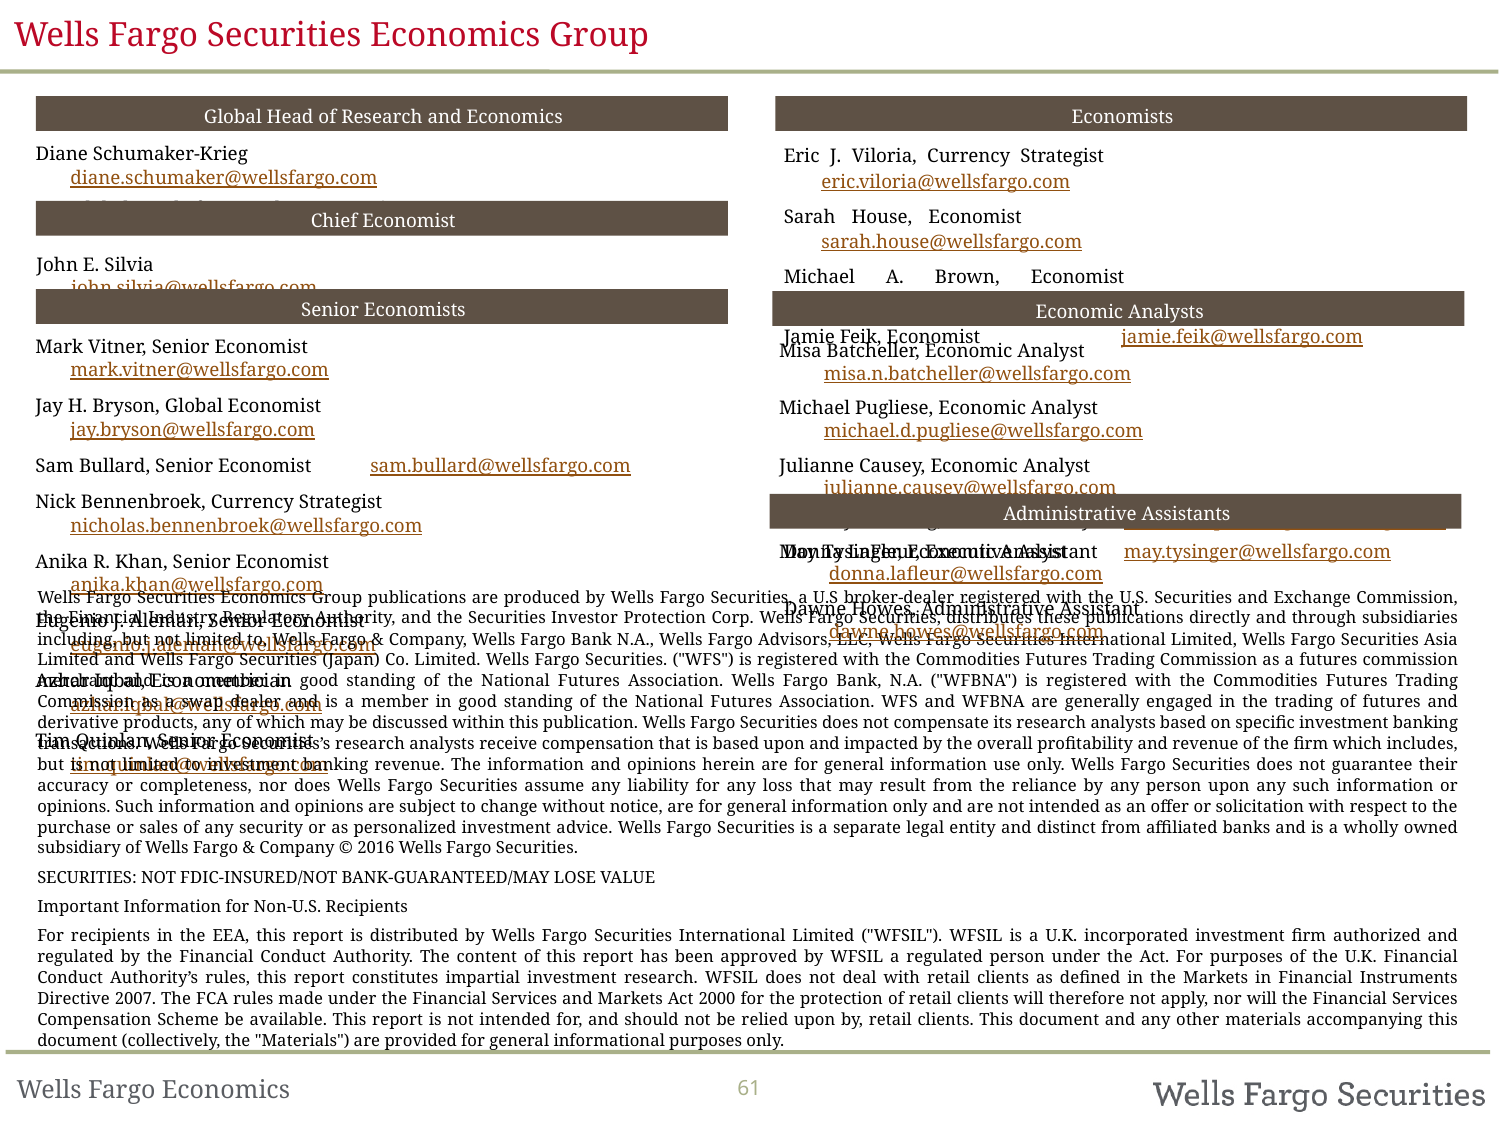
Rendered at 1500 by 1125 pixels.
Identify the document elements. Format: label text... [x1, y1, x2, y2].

text_box Misa Batcheller, Economic Analyst misa.n.batcheller@wellsfargo.com Michael Pugliese, Economic Analyst michael.d.pugliese@wellsfargo.com Julianne Causey, Economic Analyst julianne.causey@wellsfargo.com E. Harry Pershing, Economic Analyst edward.h.pershing@wellsfargo.com May Tysinger, Economic Analyst may.tysinger@wellsfargo.com [765, 328, 1499, 474]
text_box Wells Fargo Securities Economics Group publications are produced by Wells Fargo Securities, a U.S broker-dealer registered with the U.S. Securities and Exchange Commission, the Financial Industry Regulatory Authority, and the Securities Investor Protection Corp. Wells Fargo Securities, distributes these publications directly and through subsidiaries including, but not limited to, Wells Fargo & Company, Wells Fargo Bank N.A., Wells Fargo Advisors, LLC, Wells Fargo Securities International Limited, Wells Fargo Securities Asia Limited and Wells Fargo Securities (Japan) Co. Limited. Wells Fargo Securities. ("WFS") is registered with the Commodities Futures Trading Commission as a futures commission merchant and is a member in good standing of the National Futures Association. Wells Fargo Bank, N.A. ("WFBNA") is registered with the Commodities Futures Trading Commission as a swap dealer and is a member in good standing of the National Futures Association. WFS and WFBNA are generally engaged in the trading of futures and derivative products, any of which may be discussed within this publication. Wells Fargo Securities does not compensate its research analysts based on specific investment banking transactions. Wells Fargo Securities’s research analysts receive compensation that is based upon and impacted by the overall profitability and revenue of the firm which includes, but is not limited to investment banking revenue. The information and opinions herein are for general information use only. Wells Fargo Securities does not guarantee their accuracy or completeness, nor does Wells Fargo Securities assume any liability for any loss that may result from the reliance by any person upon any such information or opinions. Such information and opinions are subject to change without notice, are for general information only and are not intended as an offer or solicitation with respect to the purchase or sales of any security or as personalized investment advice. Wells Fargo Securities is a separate legal entity and distinct from affiliated banks and is a wholly owned subsidiary of Wells Fargo & Company © 2016 Wells Fargo Securities. SECURITIES: NOT FDIC-INSURED/NOT BANK-GUARANTEED/MAY LOSE VALUE Important Information for Non-U.S. Recipients For recipients in the EEA, this report is distributed by Wells Fargo Securities International Limited ("WFSIL"). WFSIL is a U.K. incorporated investment firm authorized and regulated by the Financial Conduct Authority. The content of this report has been approved by WFSIL a regulated person under the Act. For purposes of the U.K. Financial Conduct Authority’s rules, this report constitutes impartial investment research. WFSIL does not deal with retail clients as defined in the Markets in Financial Instruments Directive 2007. The FCA rules made under the Financial Services and Markets Act 2000 for the protection of retail clients will therefore not apply, nor will the Financial Services Compensation Scheme be available. This report is not intended for, and should not be relied upon by, retail clients. This document and any other materials accompanying this document (collectively, the "Materials") are provided for general informational purposes only. [22, 578, 1476, 1057]
text_box Eric J. Viloria, Currency Strategist eric.viloria@wellsfargo.com Sarah House, Economist …………… ………… sarah.house@wellsfargo.com Michael A. Brown, Economist ……………… … michael.a.brown@wellsfargo.com Jamie Feik, Economist jamie.feik@wellsfargo.com [769, 93, 1468, 285]
text_box Donna LaFleur, Executive Assistant. donna.lafleur@wellsfargo.com Dawne Howes, Administrative Assistant dawne.howes@wellsfargo.com [769, 529, 1500, 587]
title Wells Fargo Securities Economics Group [0, 5, 1411, 64]
text_box Global Head of Research and Economics [35, 96, 728, 100]
text_box Diane Schumaker-Krieg ………………… ……….diane.schumaker@wellsfargo.com Global Head of Research & Economics [21, 100, 769, 219]
text_box Economic Analysts [772, 291, 1465, 326]
text_box Mark Vitner, Senior Economist……………....………. . mark.vitner@wellsfargo.com Jay H. Bryson, Global Economist …………………....…… ….jay.bryson@wellsfargo.com Sam Bullard, Senior Economist sam.bullard@wellsfargo.com Nick Bennenbroek, Currency Strategist ……nicholas.bennenbroek@wellsfargo.com Anika R. Khan, Senior Economist … . anika.khan@wellsfargo.com Eugenio J. Alemán, Senior Economist… …………eugenio.j.aleman@wellsfargo.com Azhar Iqbal, Econometrician………………… …………… azhar.iqbal@wellsfargo.com Tim Quinlan, Senior Economist …………… ……………. .tim.quinlan@wellsfargo.com [21, 246, 755, 640]
text_box Senior Economists [35, 289, 728, 324]
text_box John E. Silvia … ....................... … john.silvia@wellsfargo.com [22, 219, 756, 292]
text_box Administrative Assistants [769, 493, 1462, 529]
text_box Chief Economist [35, 200, 728, 236]
picture [1150, 1065, 1486, 1117]
text_box 61 [675, 1065, 823, 1119]
